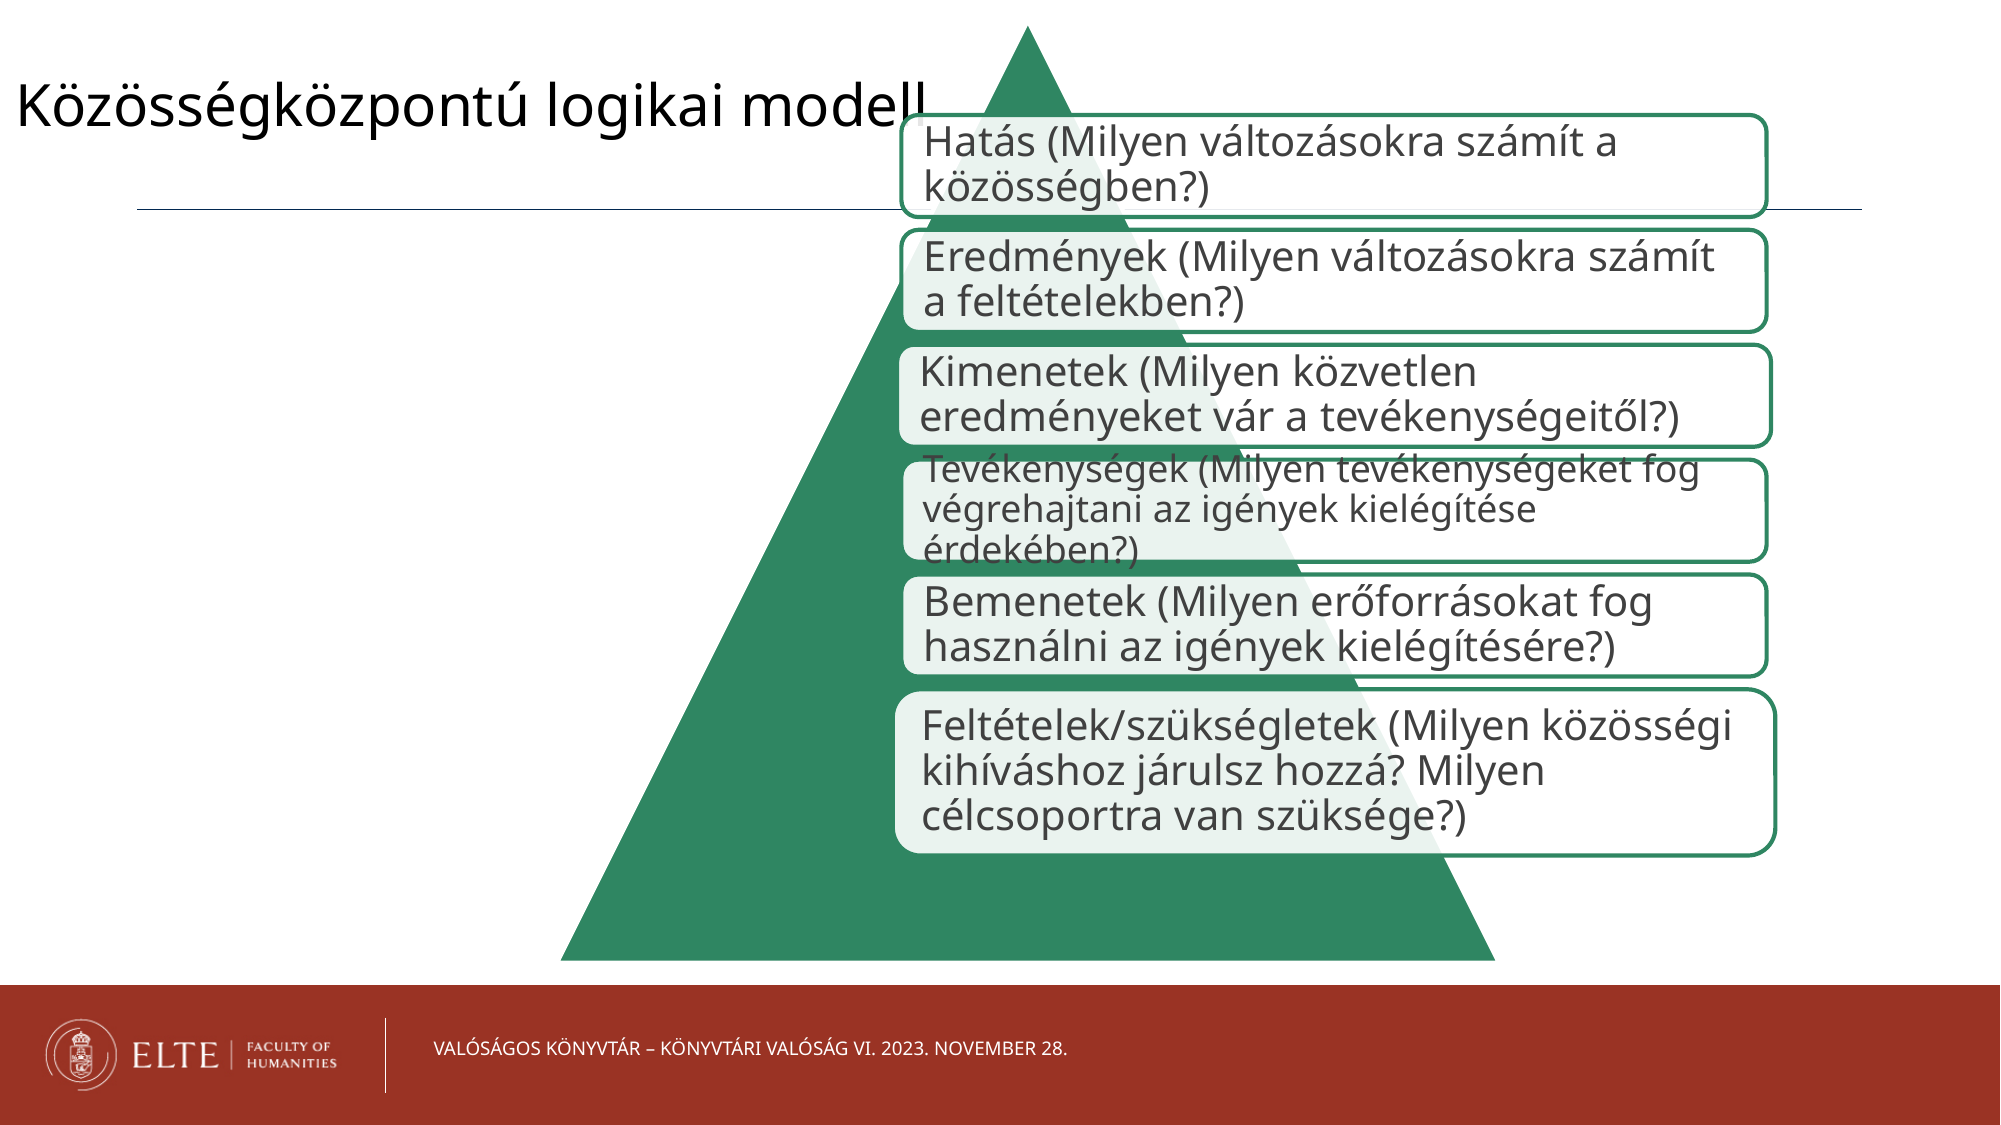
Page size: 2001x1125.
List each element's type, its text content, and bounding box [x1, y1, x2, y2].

list Közösségközpontú logikai modell [0, 62, 488, 150]
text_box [488, 20, 1844, 963]
list Valóságos könyvtár – könyvtári valóság VI. 2023. november 28. [418, 1032, 1729, 1088]
picture [0, 985, 2000, 1125]
